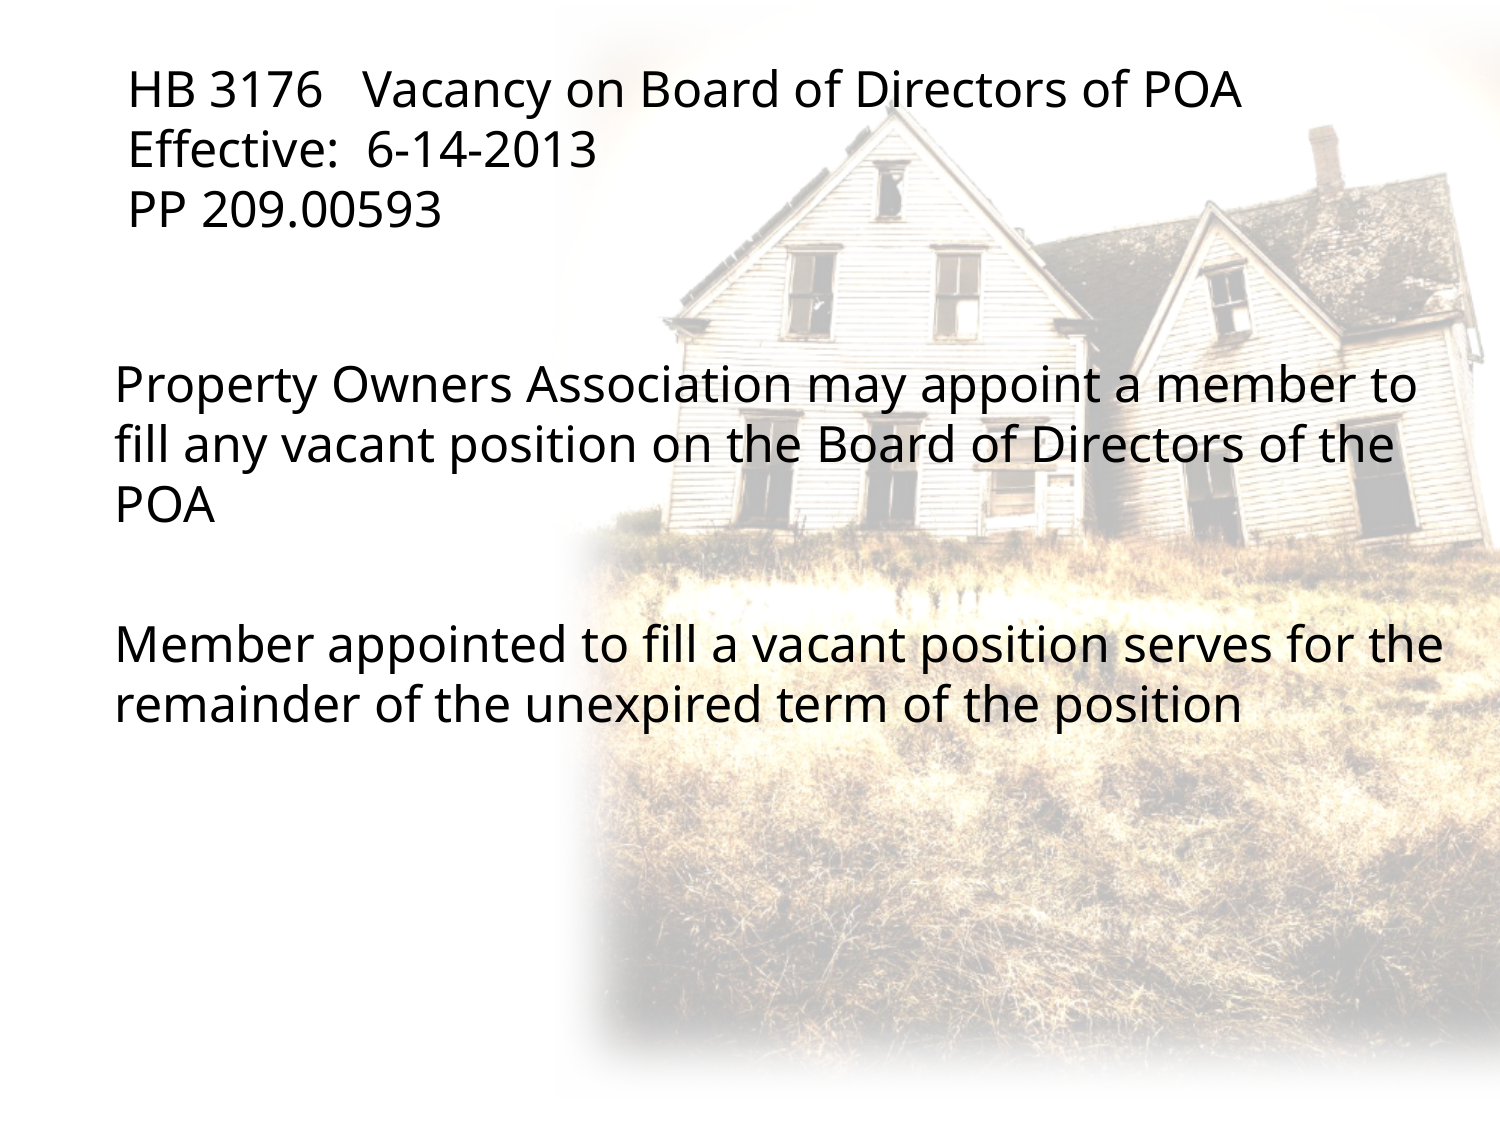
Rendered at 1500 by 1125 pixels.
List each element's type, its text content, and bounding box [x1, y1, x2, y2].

subtitle Property Owners Association may appoint a member to fill any vacant position on the Board of Directors of the POA Member appointed to fill a vacant position serves for the remainder of the unexpired term of the position [99, 275, 547, 1063]
picture [552, 5, 1500, 1101]
title HB 3176 Vacancy on Board of Directors of POA Effective: 6-14-2013 PP 209.00593 [112, 50, 547, 275]
